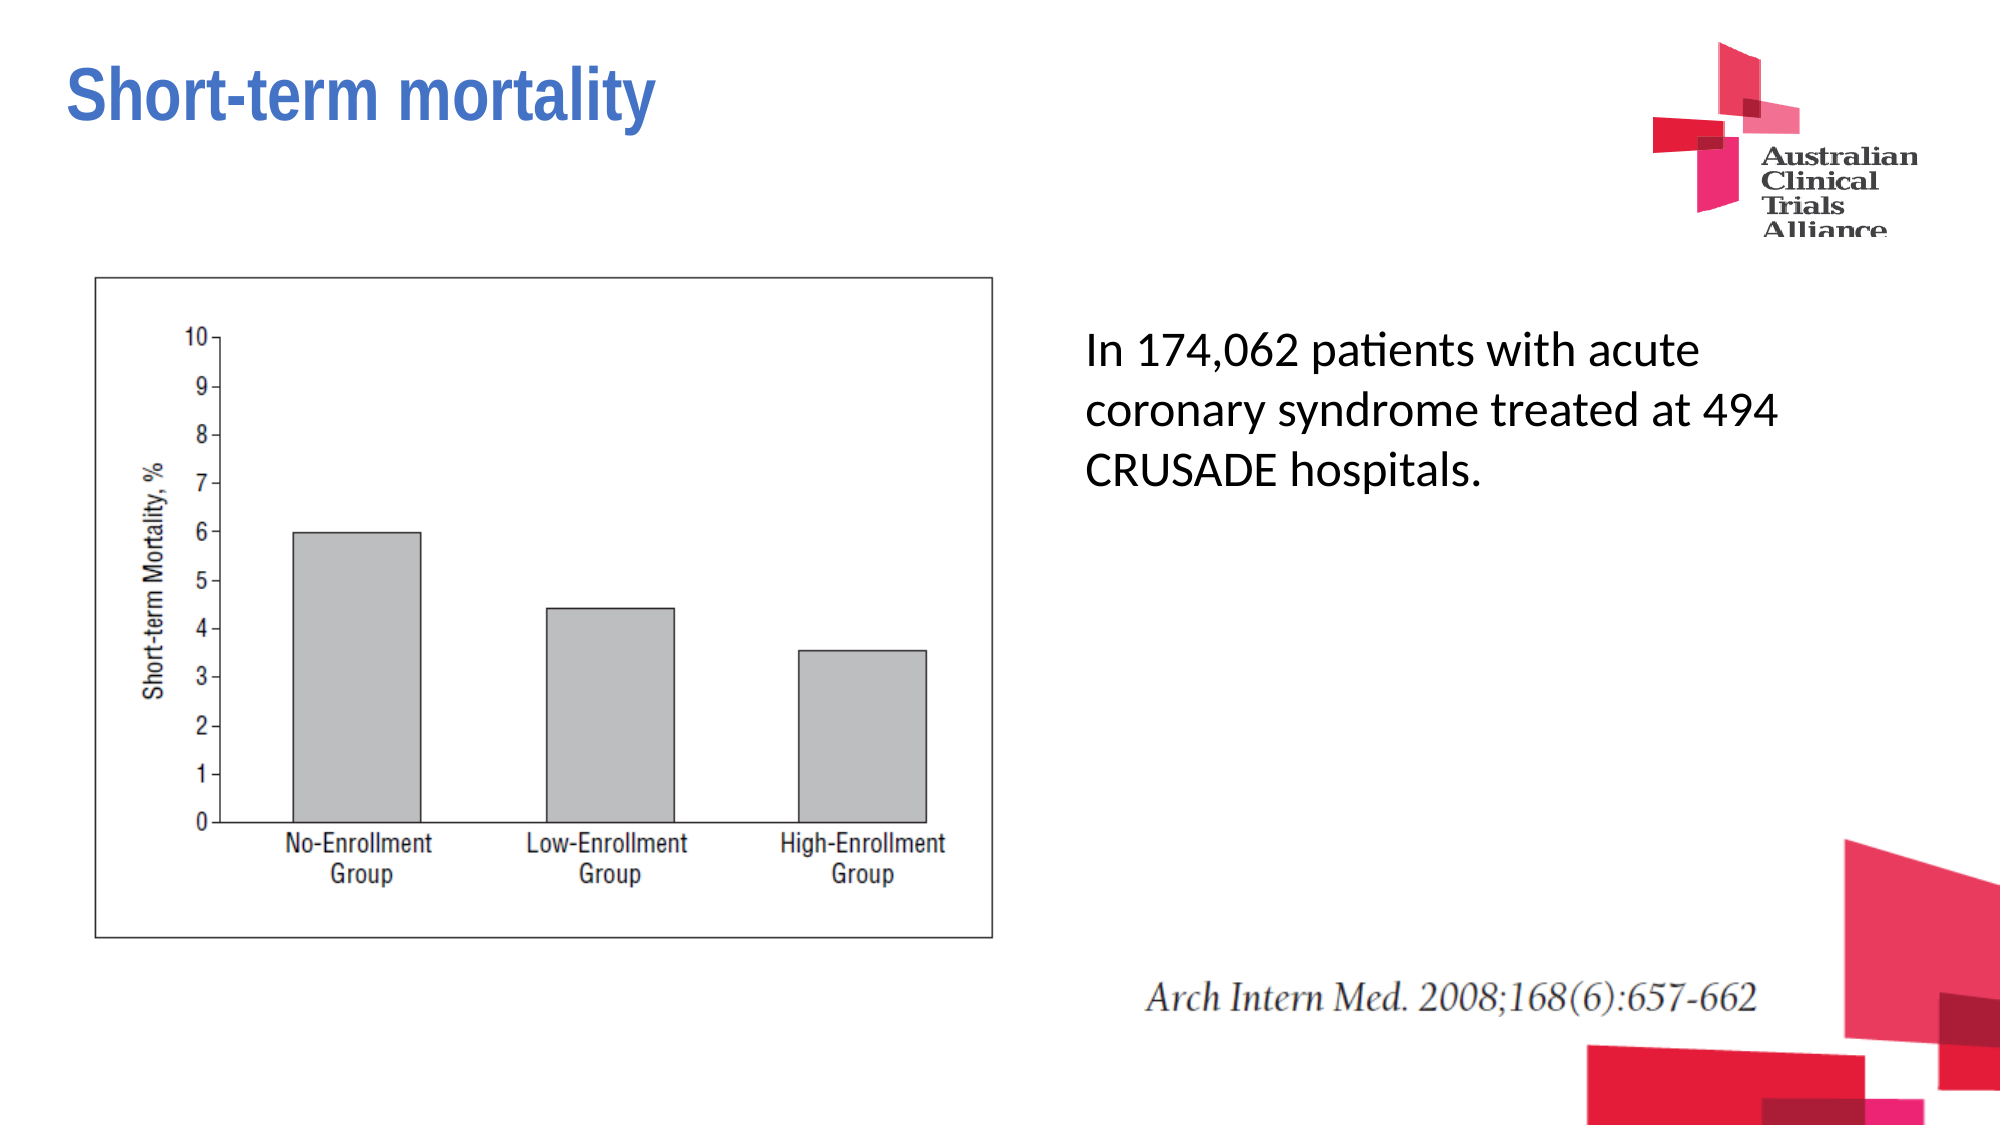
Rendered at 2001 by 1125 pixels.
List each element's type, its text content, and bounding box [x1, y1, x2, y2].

picture [0, 0, 2000, 1125]
text_box In 174,062 patients with acute coronary syndrome treated at 494 CRUSADE hospitals. [1070, 308, 1841, 504]
text_box Short-term mortality [51, 37, 1620, 143]
